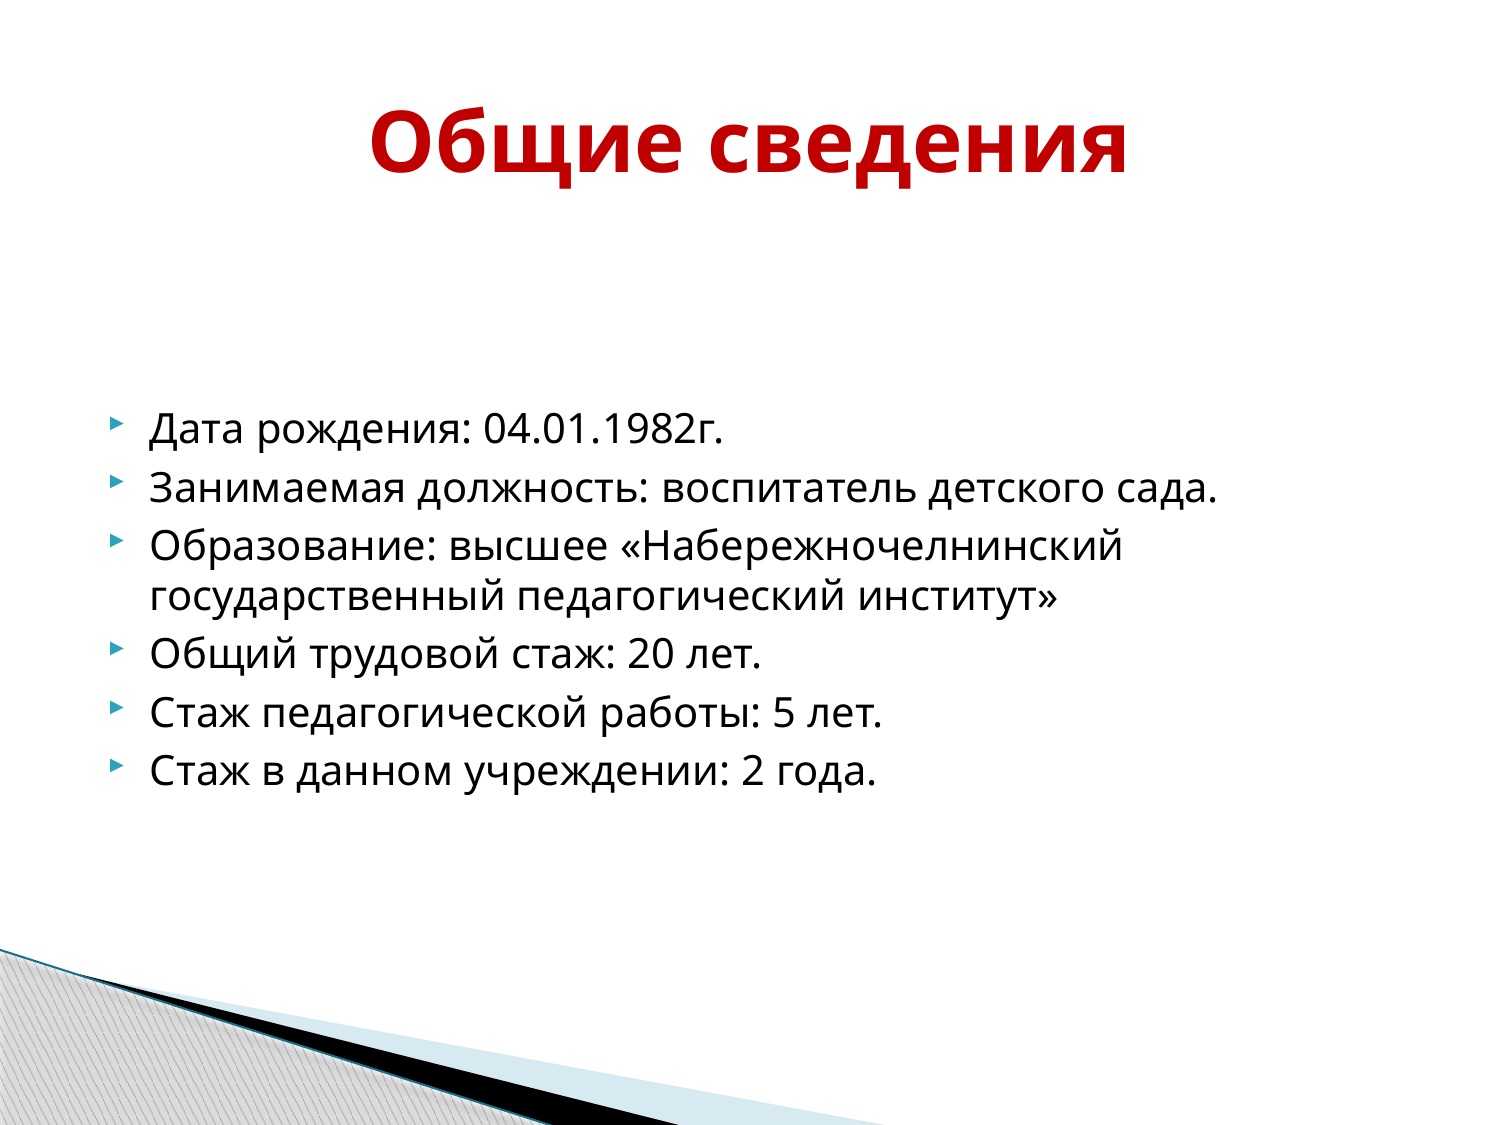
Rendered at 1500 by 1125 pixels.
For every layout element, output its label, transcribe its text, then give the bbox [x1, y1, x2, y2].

title Общие сведения [75, 45, 1425, 233]
list Дата рождения: 04.01.1982г. Занимаемая должность: воспитатель детского сада. Образование: высшее «Набережночелнинский государственный педагогический институт» Общий трудовой стаж: 20 лет. Стаж педагогической работы: 5 лет. Стаж в данном учреждении: 2 года. [75, 243, 1425, 986]
